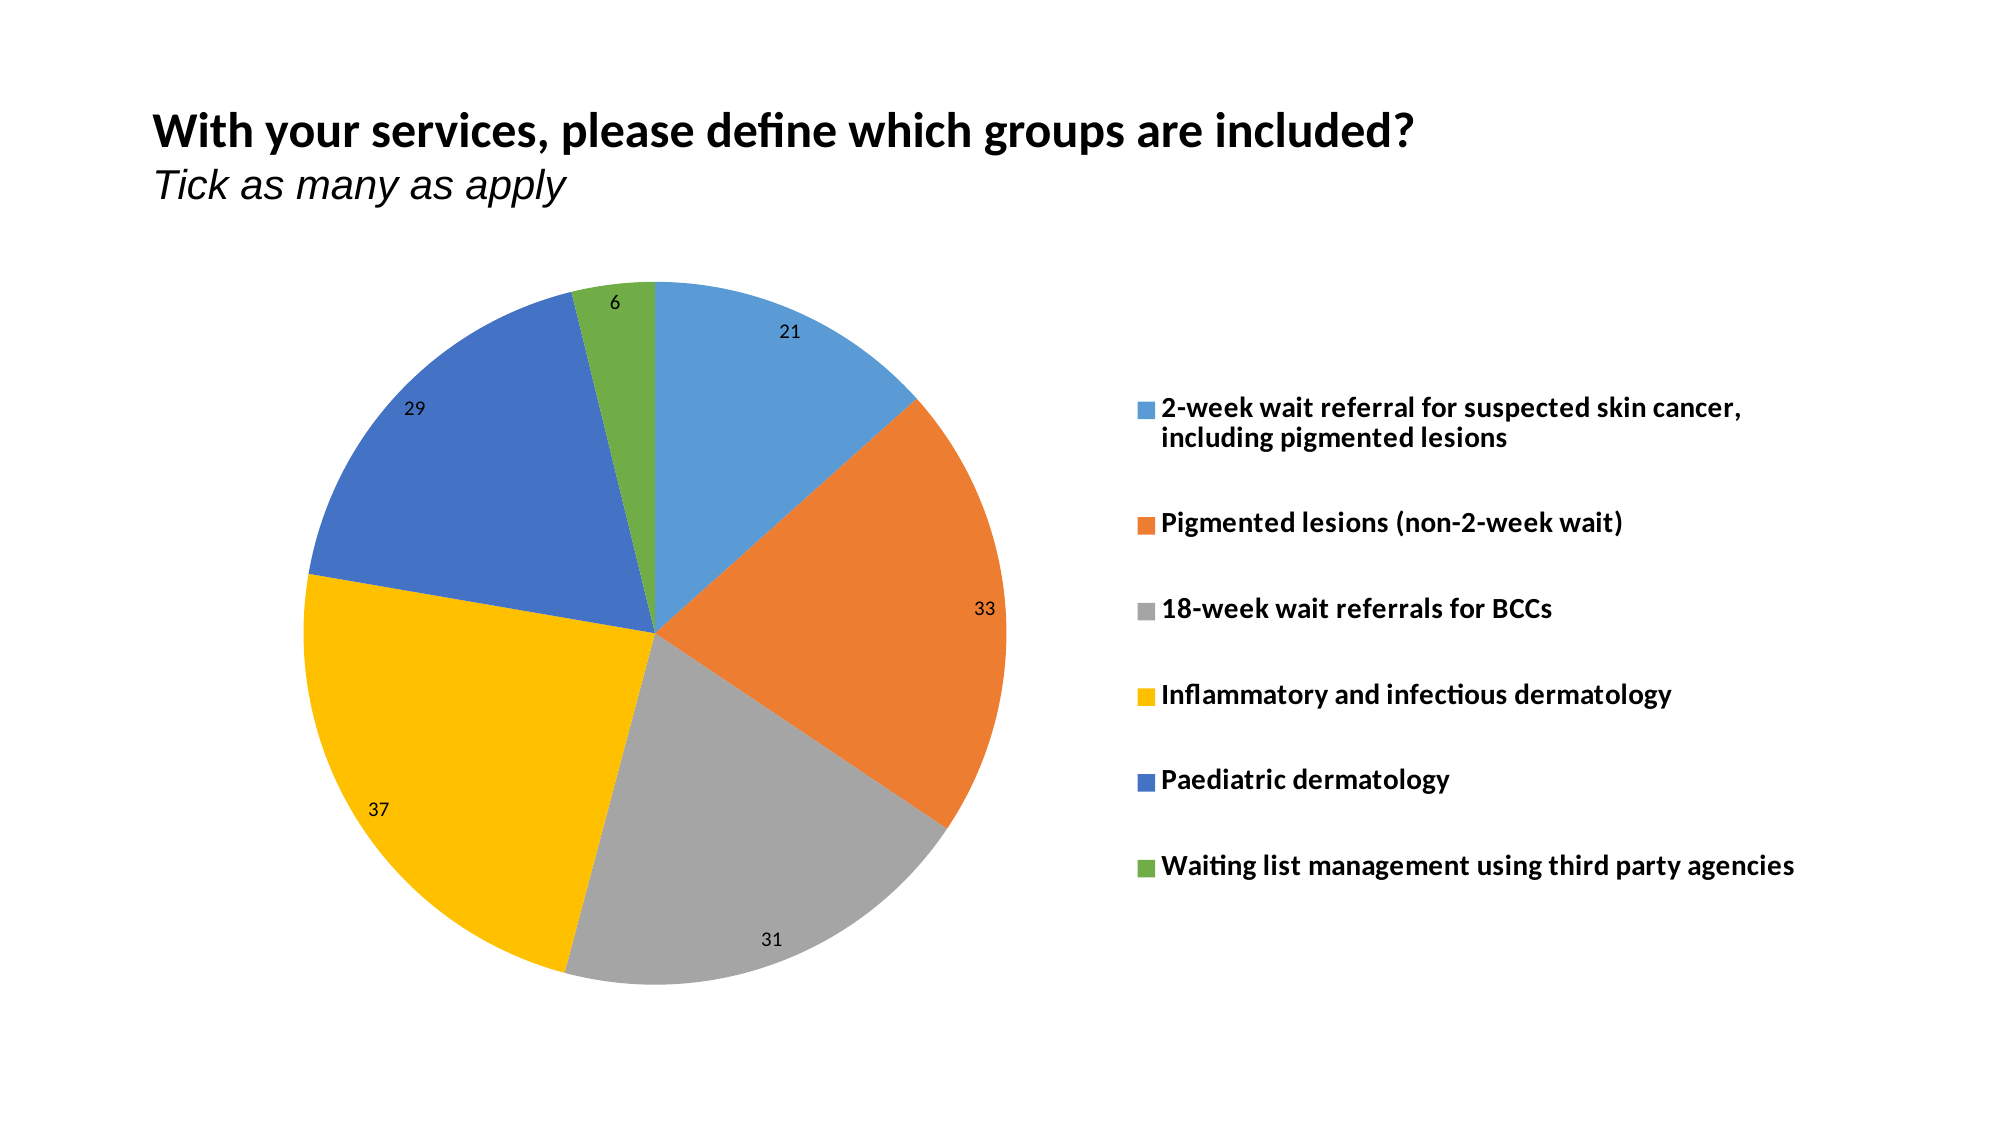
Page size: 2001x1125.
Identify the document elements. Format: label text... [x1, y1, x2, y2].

chart [184, 267, 1816, 1000]
text_box With your services, please define which groups are included? Tick as many as apply [137, 90, 1529, 215]
